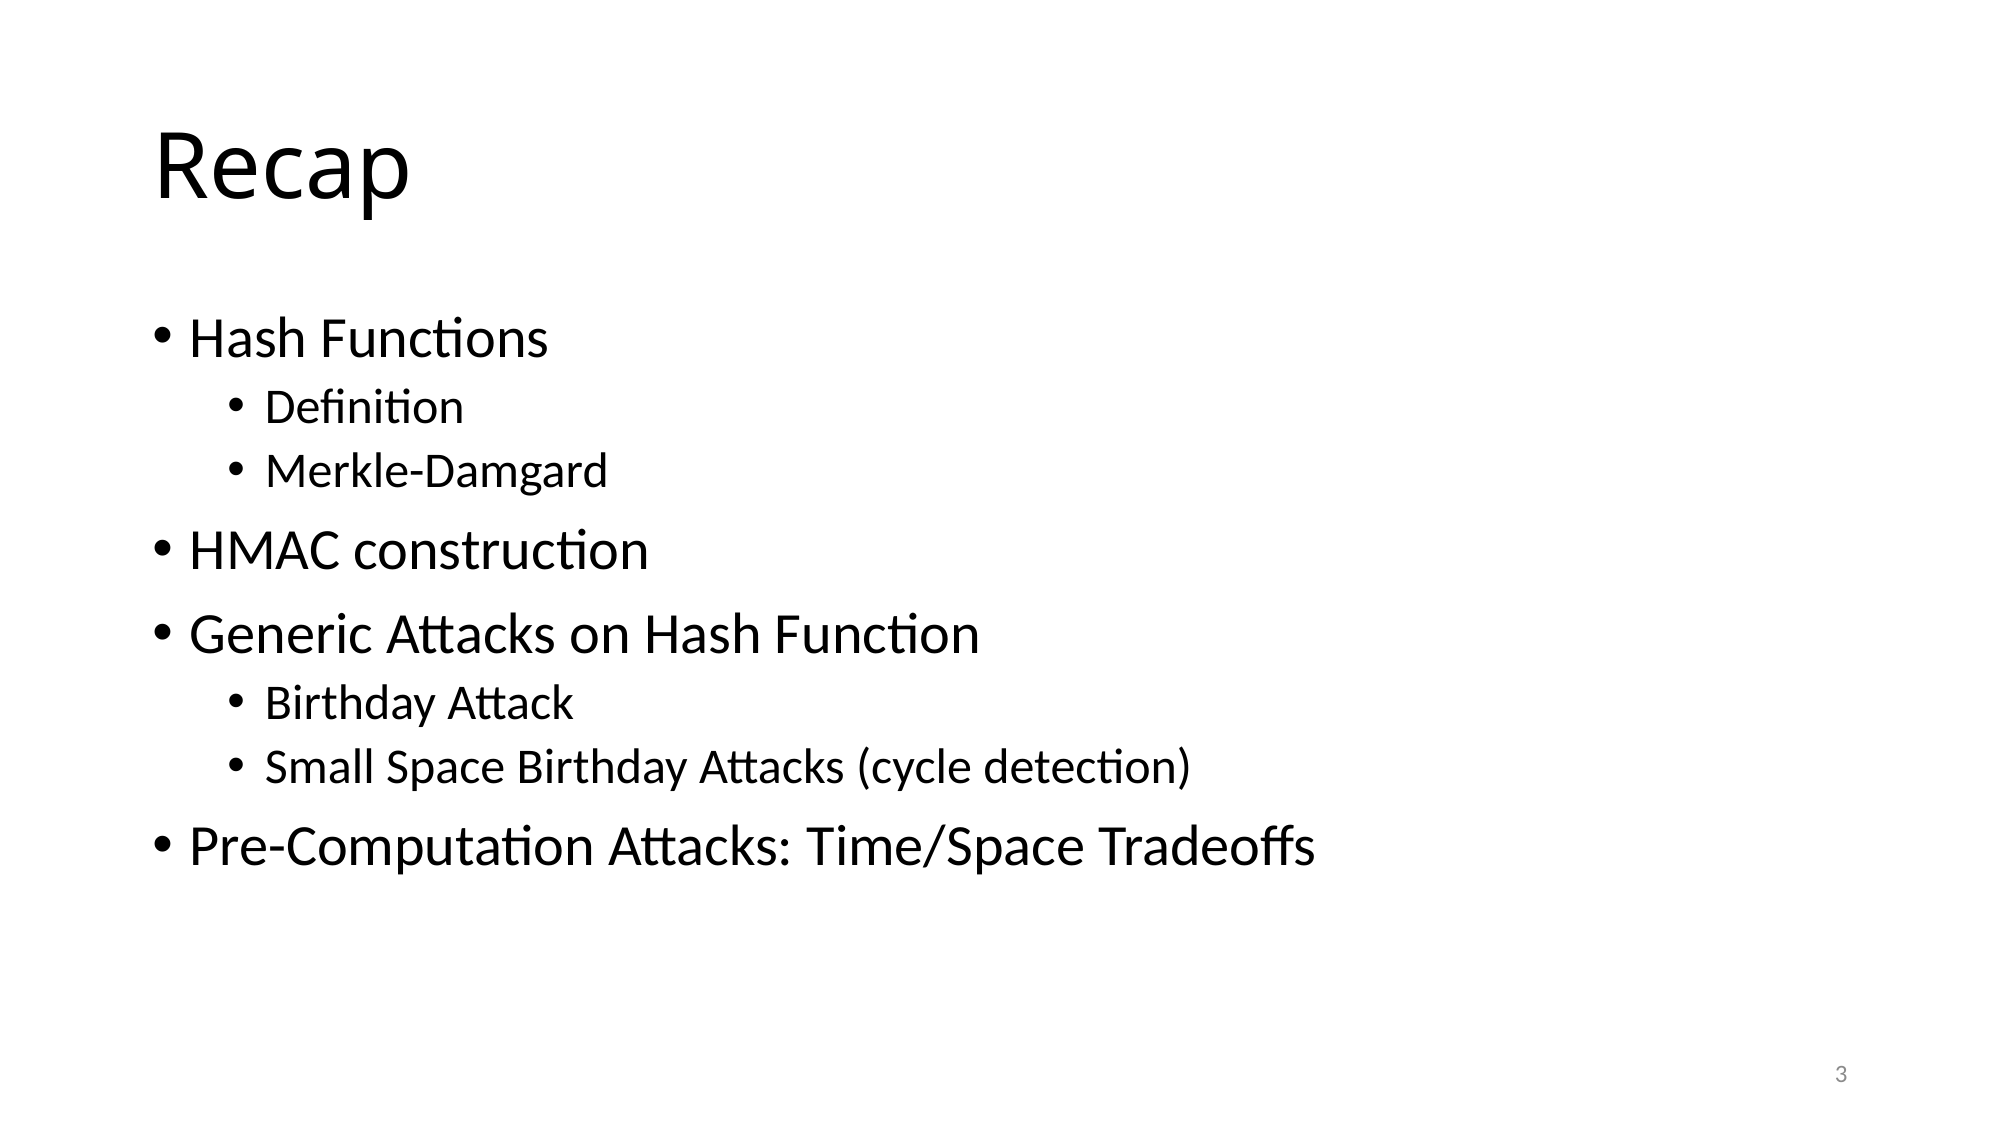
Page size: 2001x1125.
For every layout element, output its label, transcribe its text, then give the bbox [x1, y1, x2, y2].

list Hash Functions Definition Merkle-Damgard HMAC construction Generic Attacks on Hash Function Birthday Attack Small Space Birthday Attacks (cycle detection) Pre-Computation Attacks: Time/Space Tradeoffs [137, 299, 1863, 1014]
slide_number 3 [1412, 1042, 1863, 1103]
title Recap [137, 59, 1863, 278]
